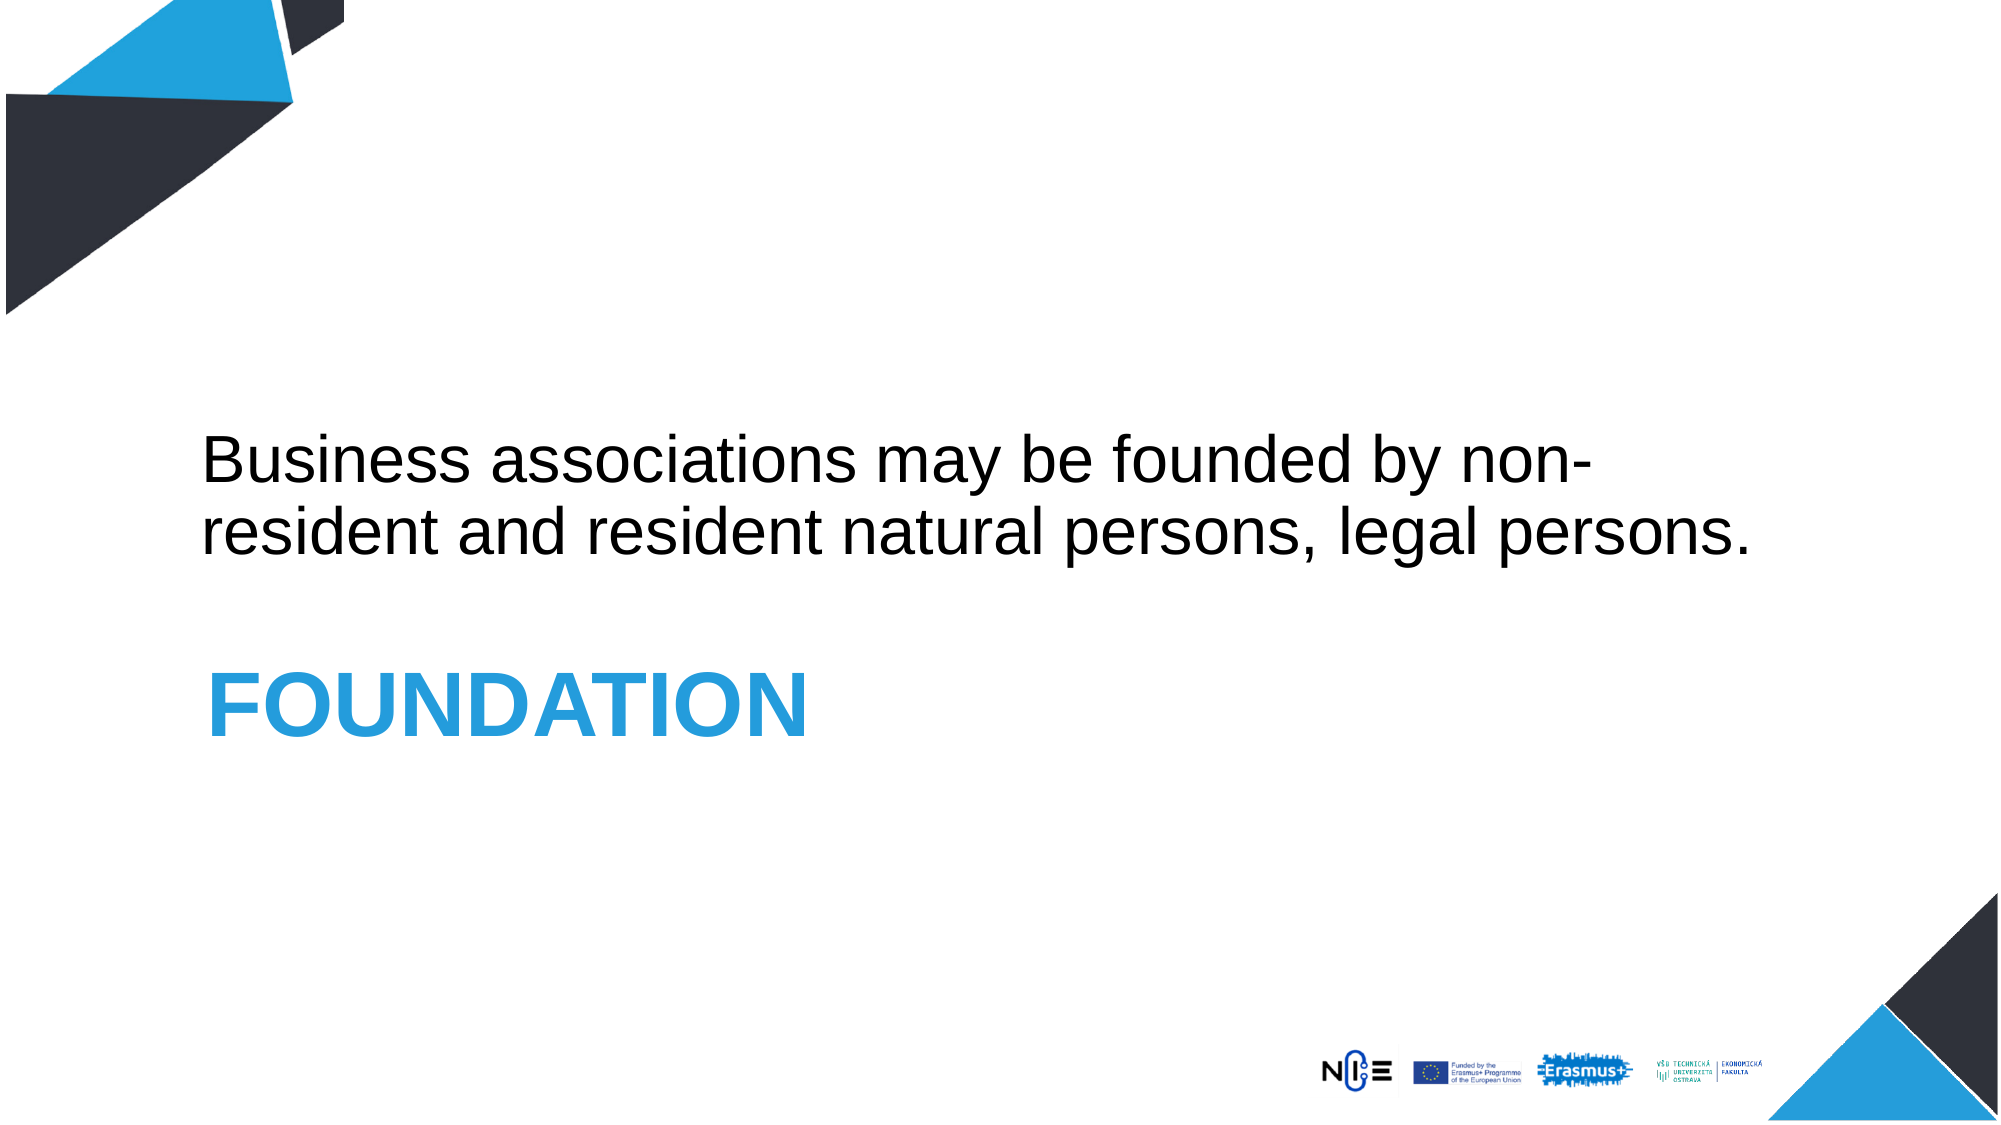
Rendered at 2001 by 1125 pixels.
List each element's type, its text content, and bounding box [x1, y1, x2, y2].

title FOUNDATION [191, 597, 1917, 816]
picture [1308, 888, 2000, 1125]
picture [6, 0, 344, 318]
list Business associations may be founded by non-resident and resident natural persons, legal persons. [186, 417, 1770, 598]
